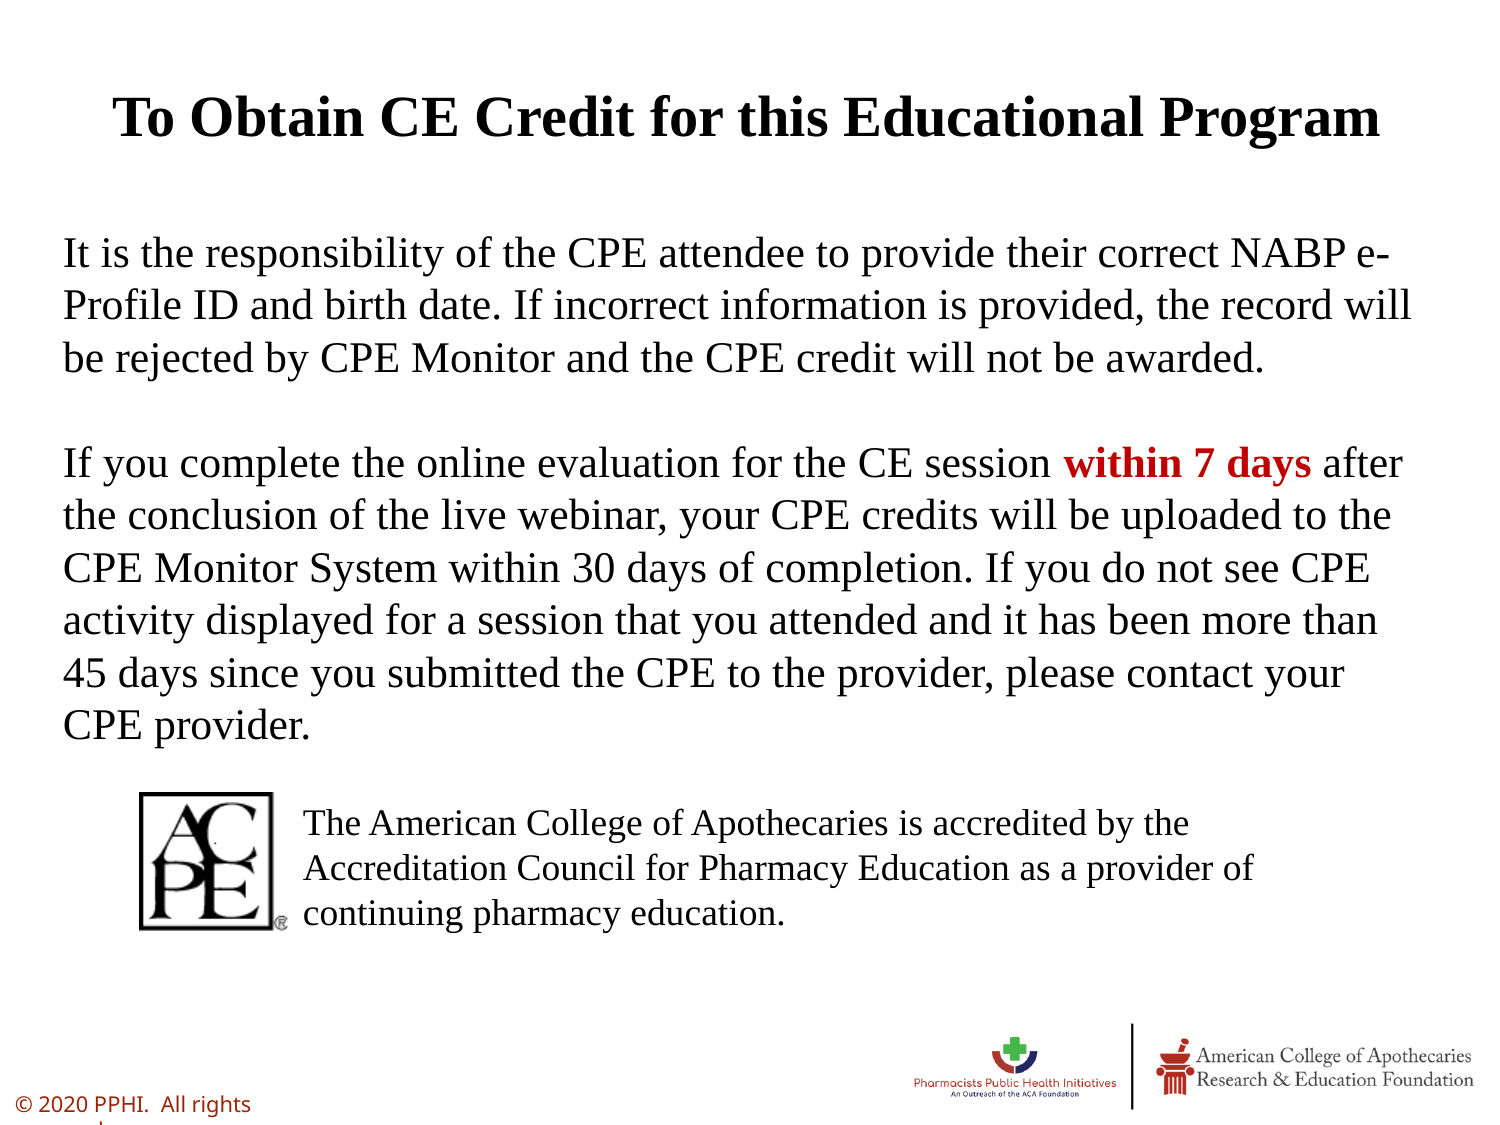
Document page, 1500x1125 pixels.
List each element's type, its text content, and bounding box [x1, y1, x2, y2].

text_box To Obtain CE Credit for this Educational Program [23, 81, 1473, 145]
picture [138, 791, 289, 934]
text_box It is the responsibility of the CPE attendee to provide their correct NABP e-Profile ID and birth date. If incorrect information is provided, the record will be rejected by CPE Monitor and the CPE credit will not be awarded. If you complete the online evaluation for the CE session within 7 days after the conclusion of the live webinar, your CPE credits will be uploaded to the CPE Monitor System within 30 days of completion. If you do not see CPE activity displayed for a session that you attended and it has been more than 45 days since you submitted the CPE to the provider, please contact your CPE provider. [48, 215, 1445, 766]
picture [892, 1009, 1500, 1121]
text_box The American College of Apothecaries is accredited by the Accreditation Council for Pharmacy Education as a provider of continuing pharmacy education. [288, 790, 1350, 941]
